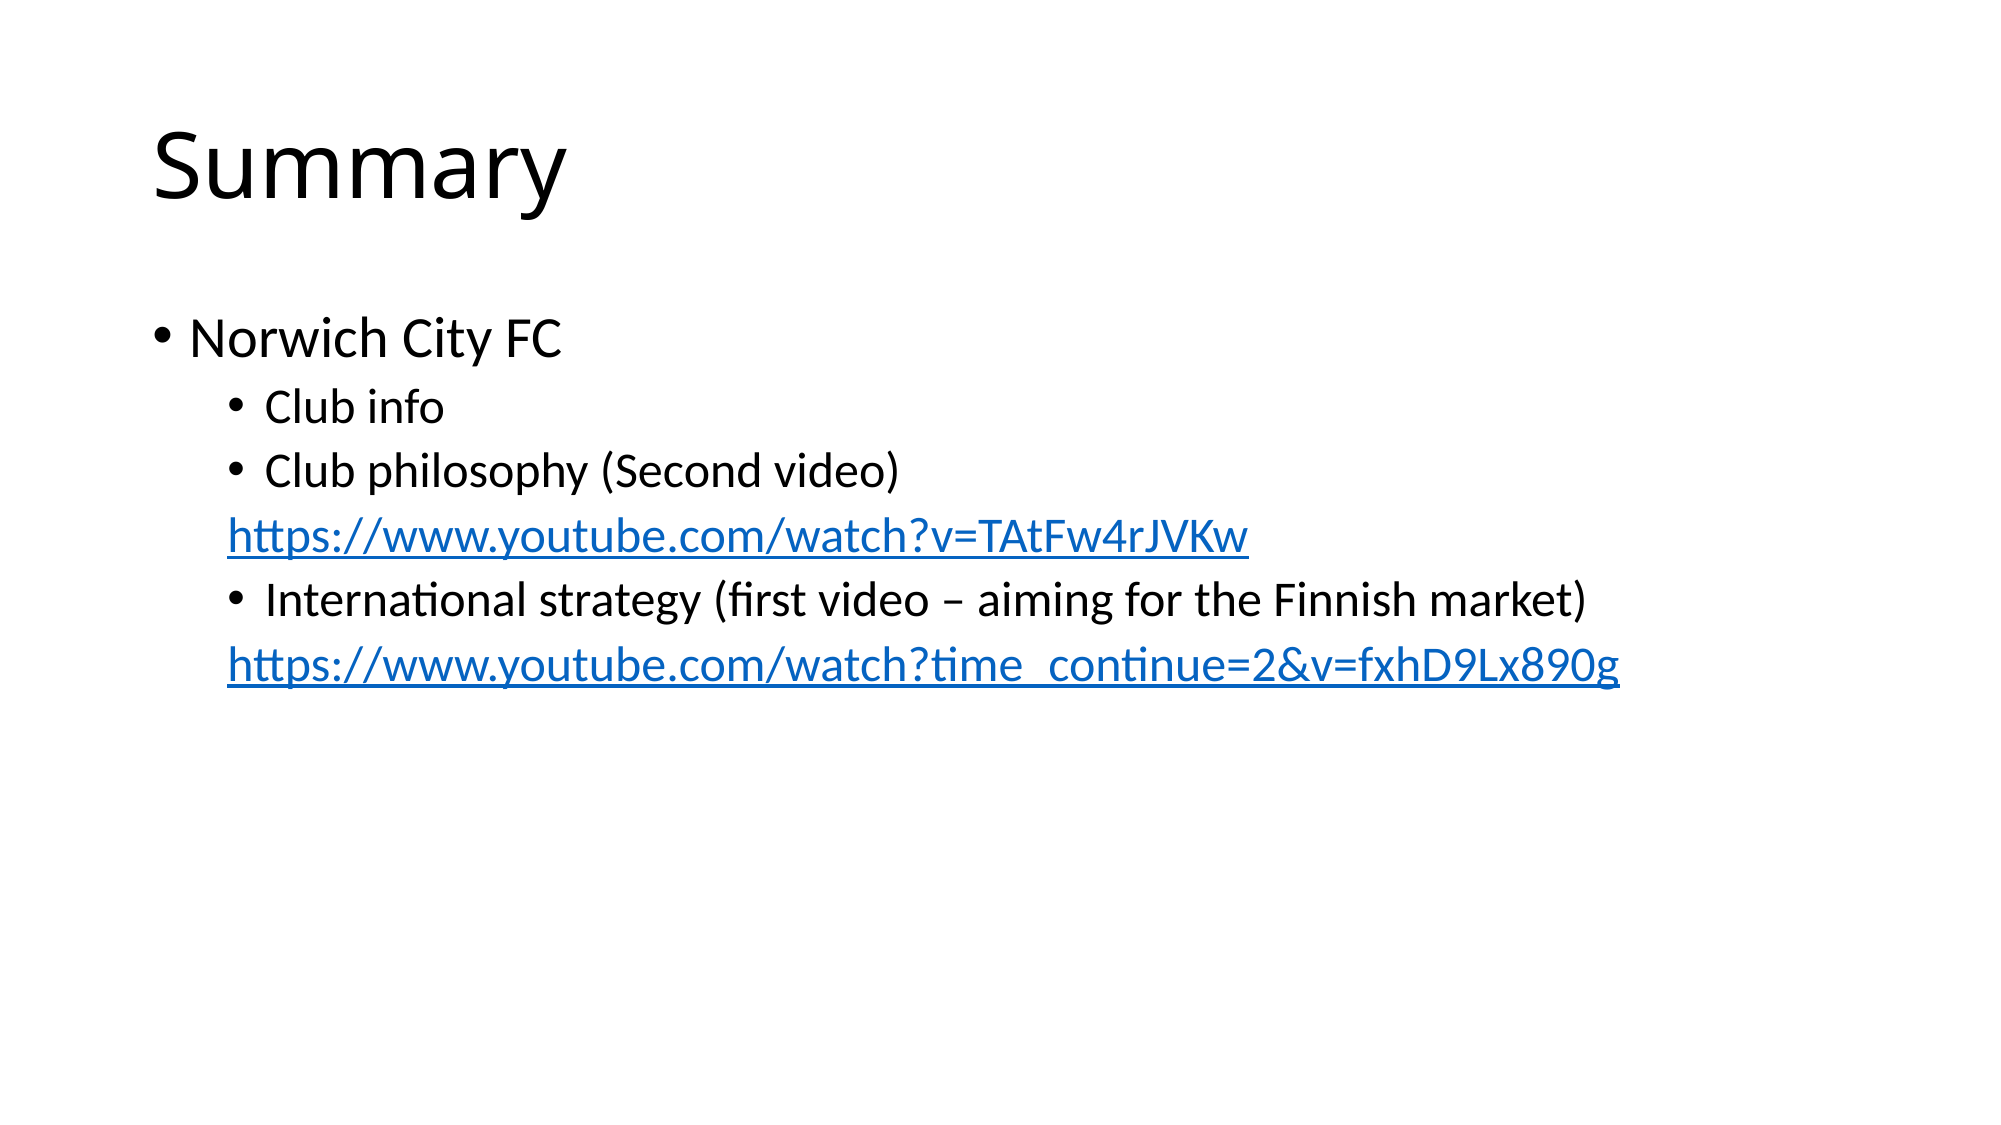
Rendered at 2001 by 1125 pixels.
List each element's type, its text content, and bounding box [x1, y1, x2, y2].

title Summary [137, 59, 1863, 278]
list Norwich City FC Club info Club philosophy (Second video) https://www.youtube.com/watch?v=TAtFw4rJVKw International strategy (first video – aiming for the Finnish market) https://www.youtube.com/watch?time_continue=2&v=fxhD9Lx890g [137, 299, 1863, 1014]
